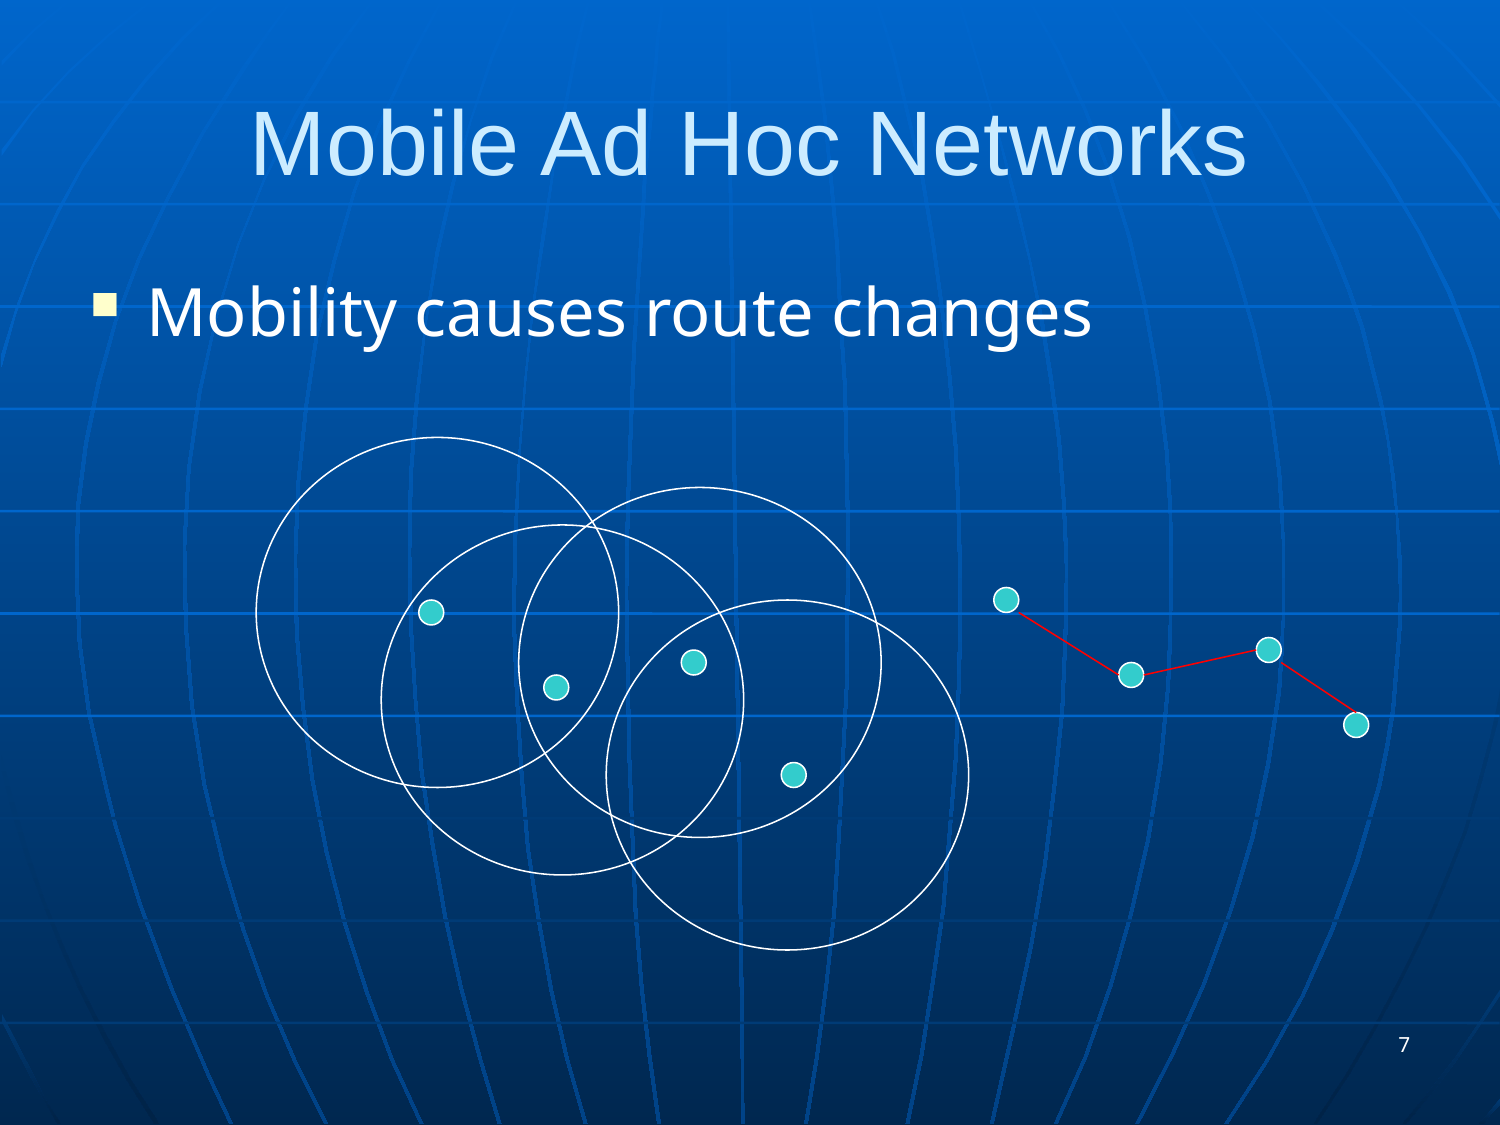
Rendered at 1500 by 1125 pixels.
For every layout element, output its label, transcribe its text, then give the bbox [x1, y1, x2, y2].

slide_number 7 [1074, 1024, 1425, 1100]
list Mobility causes route changes [75, 262, 1425, 1006]
title Mobile Ad Hoc Networks [75, 45, 1425, 233]
